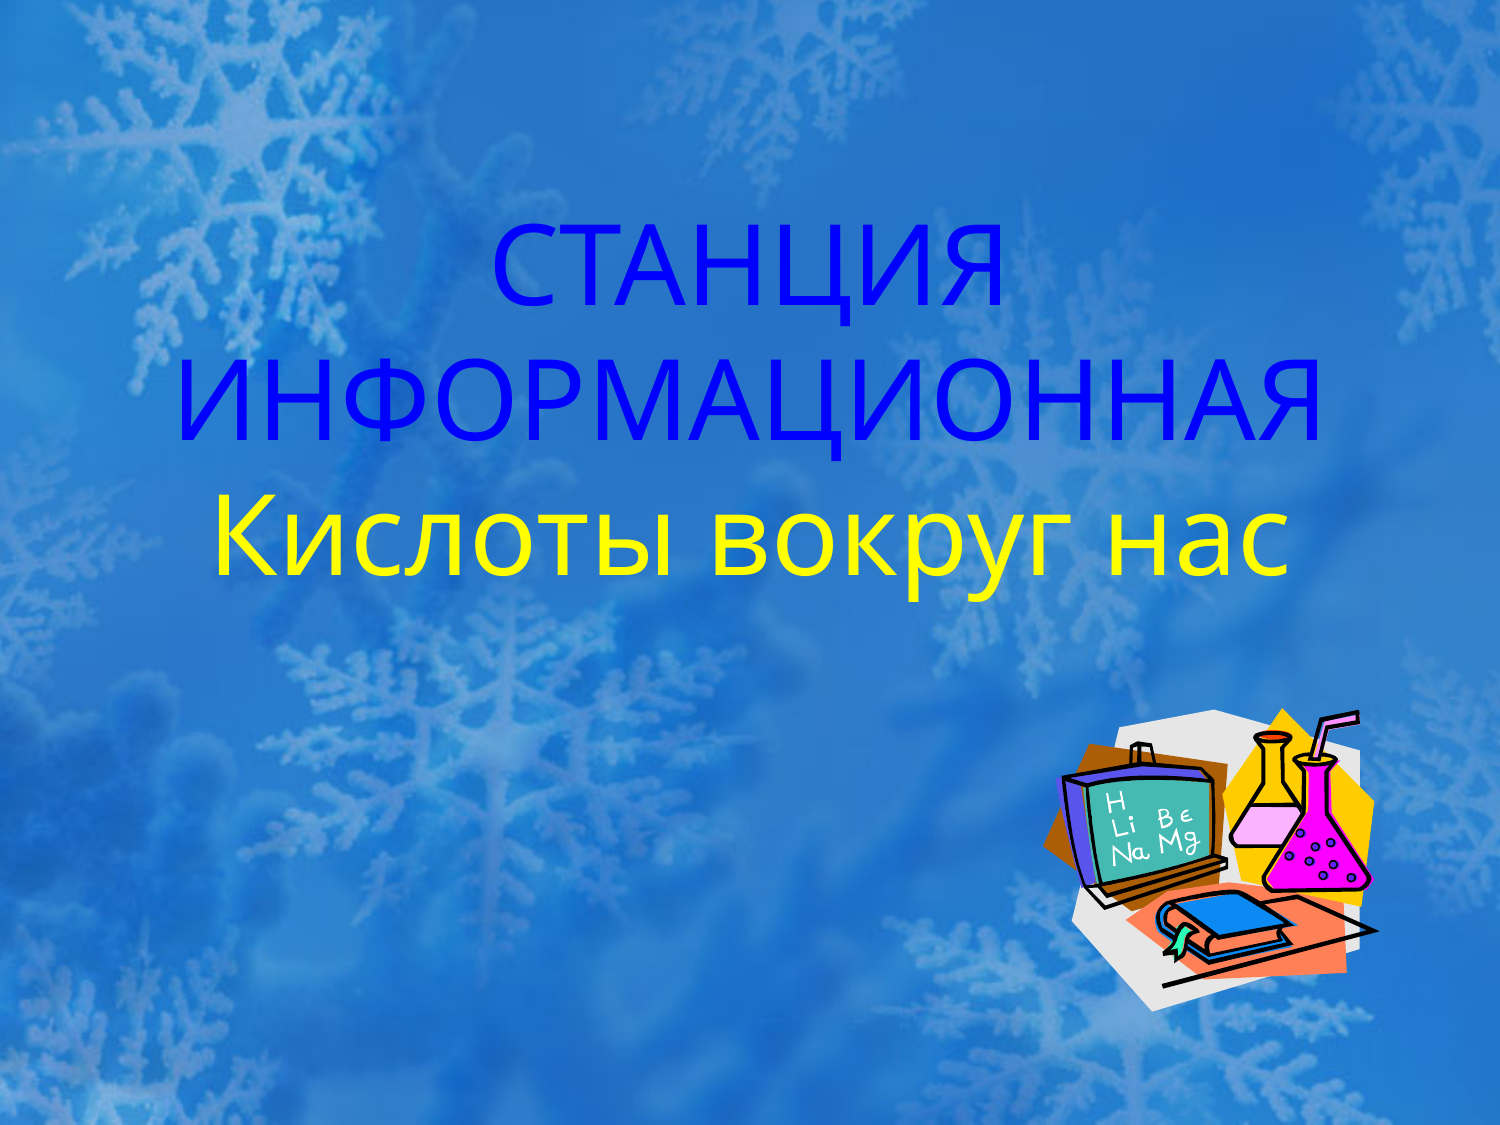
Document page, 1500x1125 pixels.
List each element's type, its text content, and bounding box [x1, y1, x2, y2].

subtitle [574, 524, 1338, 813]
title СТАНЦИЯ ИНФОРМАЦИОННАЯ Кислоты вокруг нас [112, 274, 1388, 517]
picture [0, 0, 1500, 1125]
